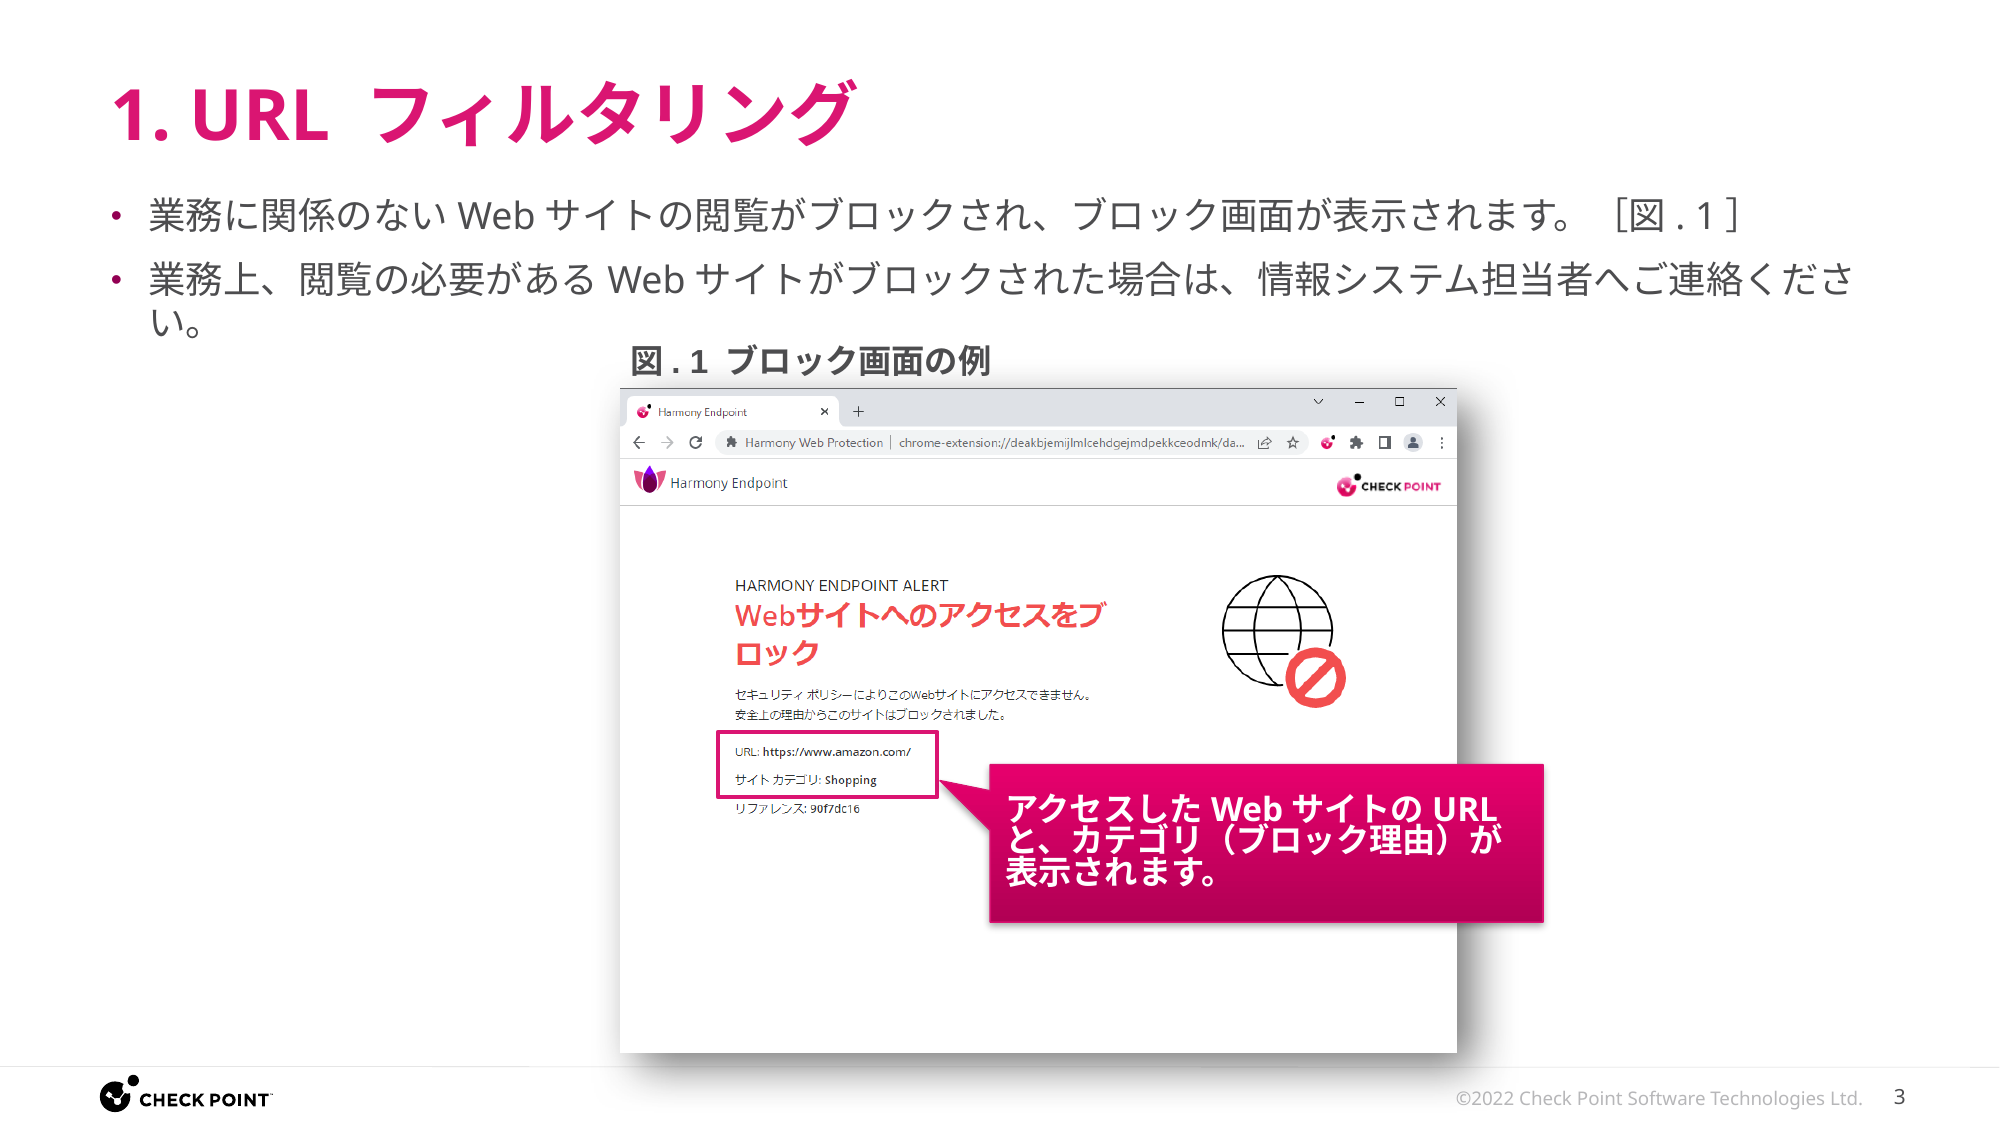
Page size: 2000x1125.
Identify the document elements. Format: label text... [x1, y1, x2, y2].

text_box アクセスしたWebサイトのURLと、カテゴリ（ブロック理由）が表示されます。 [1463, 763, 1544, 923]
picture [620, 388, 1458, 1053]
title 1. URL フィルタリング [95, 75, 1904, 165]
text_box 図. 1 ブロック画面の例 [615, 332, 1007, 388]
list 業務に関係のないWebサイトの閲覧がブロックされ、ブロック画面が表示されます。［図. 1］ 業務上、閲覧の必要があるWebサイトがブロックされた場合は、情報システム担当者へご連絡ください。 [95, 188, 1904, 1034]
